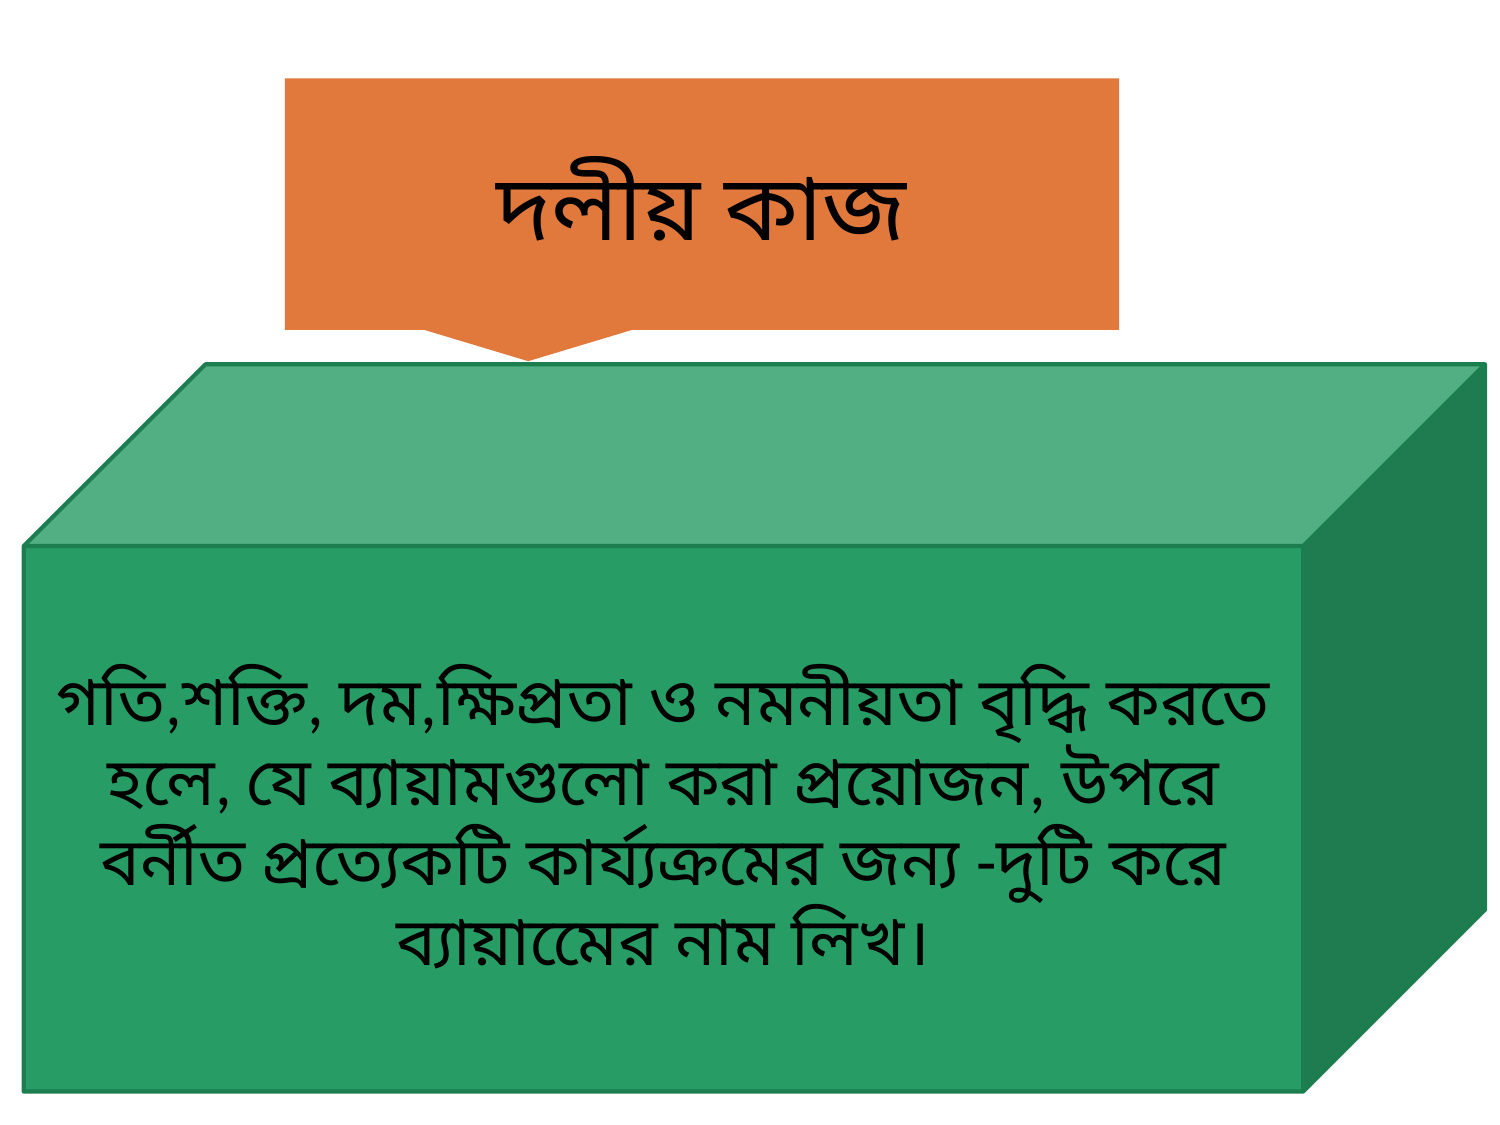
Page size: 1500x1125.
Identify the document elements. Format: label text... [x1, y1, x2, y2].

text_box দলীয় কাজ [284, 78, 1120, 362]
text_box গতি,শক্তি, দম,ক্ষিপ্রতা ও নমনীয়তা বৃদ্ধি করতে হলে, যে ব্যায়ামগুলো করা প্রয়োজন, উপরে বর্নীত প্রত্যেকটি কার্য্যক্রমের জন্য -দুটি করে ব্যায়ামেের নাম লিখ। [23, 364, 1486, 1092]
